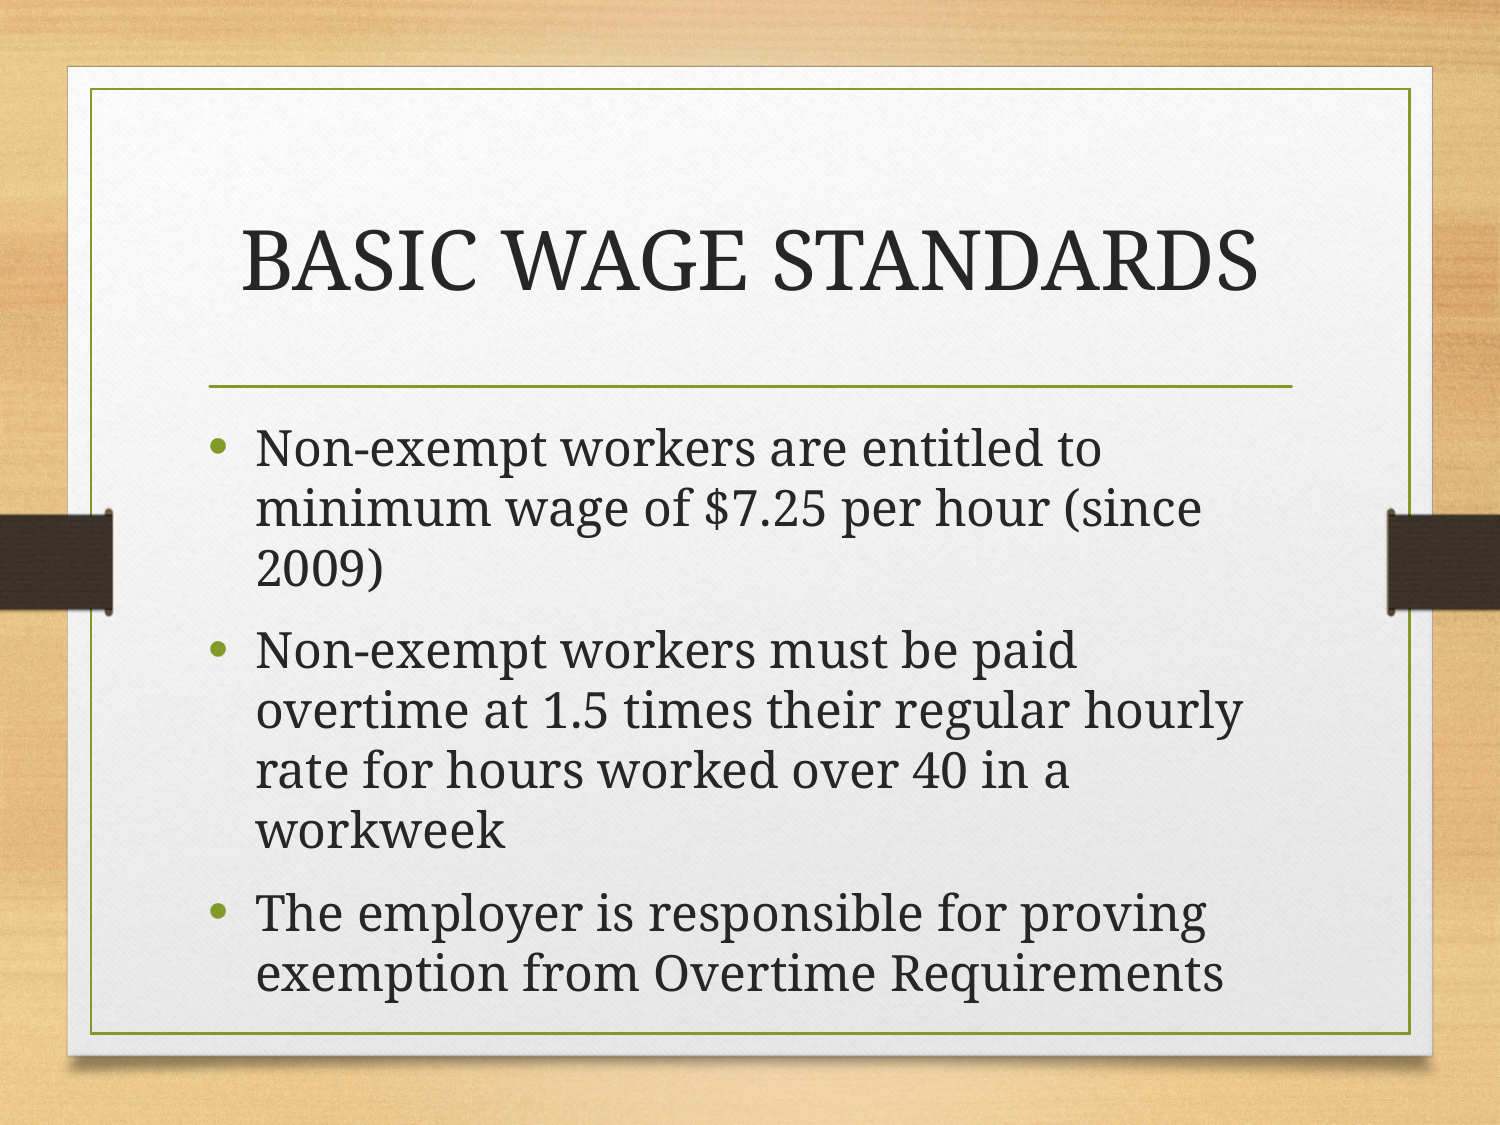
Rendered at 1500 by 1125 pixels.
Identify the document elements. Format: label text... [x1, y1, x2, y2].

list Non-exempt workers are entitled to minimum wage of $7.25 per hour (since 2009) Non-exempt workers must be paid overtime at 1.5 times their regular hourly rate for hours worked over 40 in a workweek The employer is responsible for proving exemption from Overtime Requirements [193, 408, 1309, 974]
picture [0, 0, 1500, 1125]
title BASIC WAGE STANDARDS [193, 150, 1309, 365]
